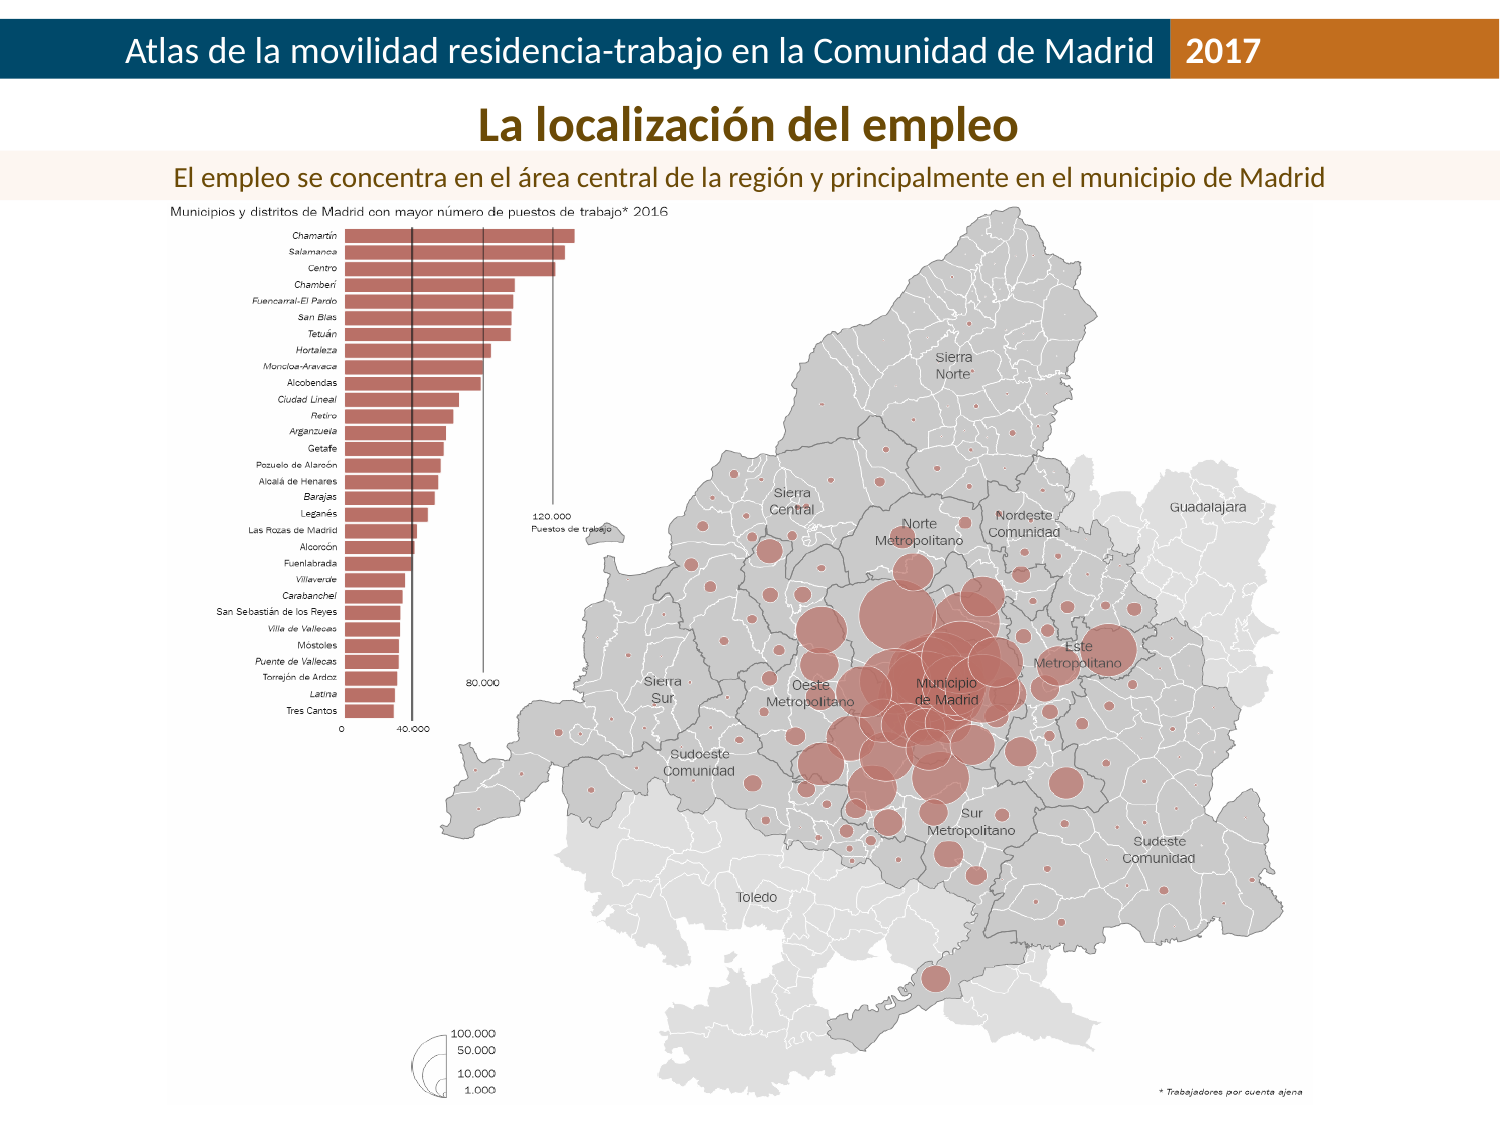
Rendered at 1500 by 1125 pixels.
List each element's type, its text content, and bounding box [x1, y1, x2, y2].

text_box 2017 [1170, 18, 1500, 79]
text_box La localización del empleo [324, 84, 1175, 150]
picture [167, 202, 1313, 1105]
text_box Atlas de la movilidad residencia-trabajo en la Comunidad de Madrid [0, 18, 1170, 79]
text_box El empleo se concentra en el área central de la región y principalmente en el municipio de Madrid [0, 150, 1500, 201]
